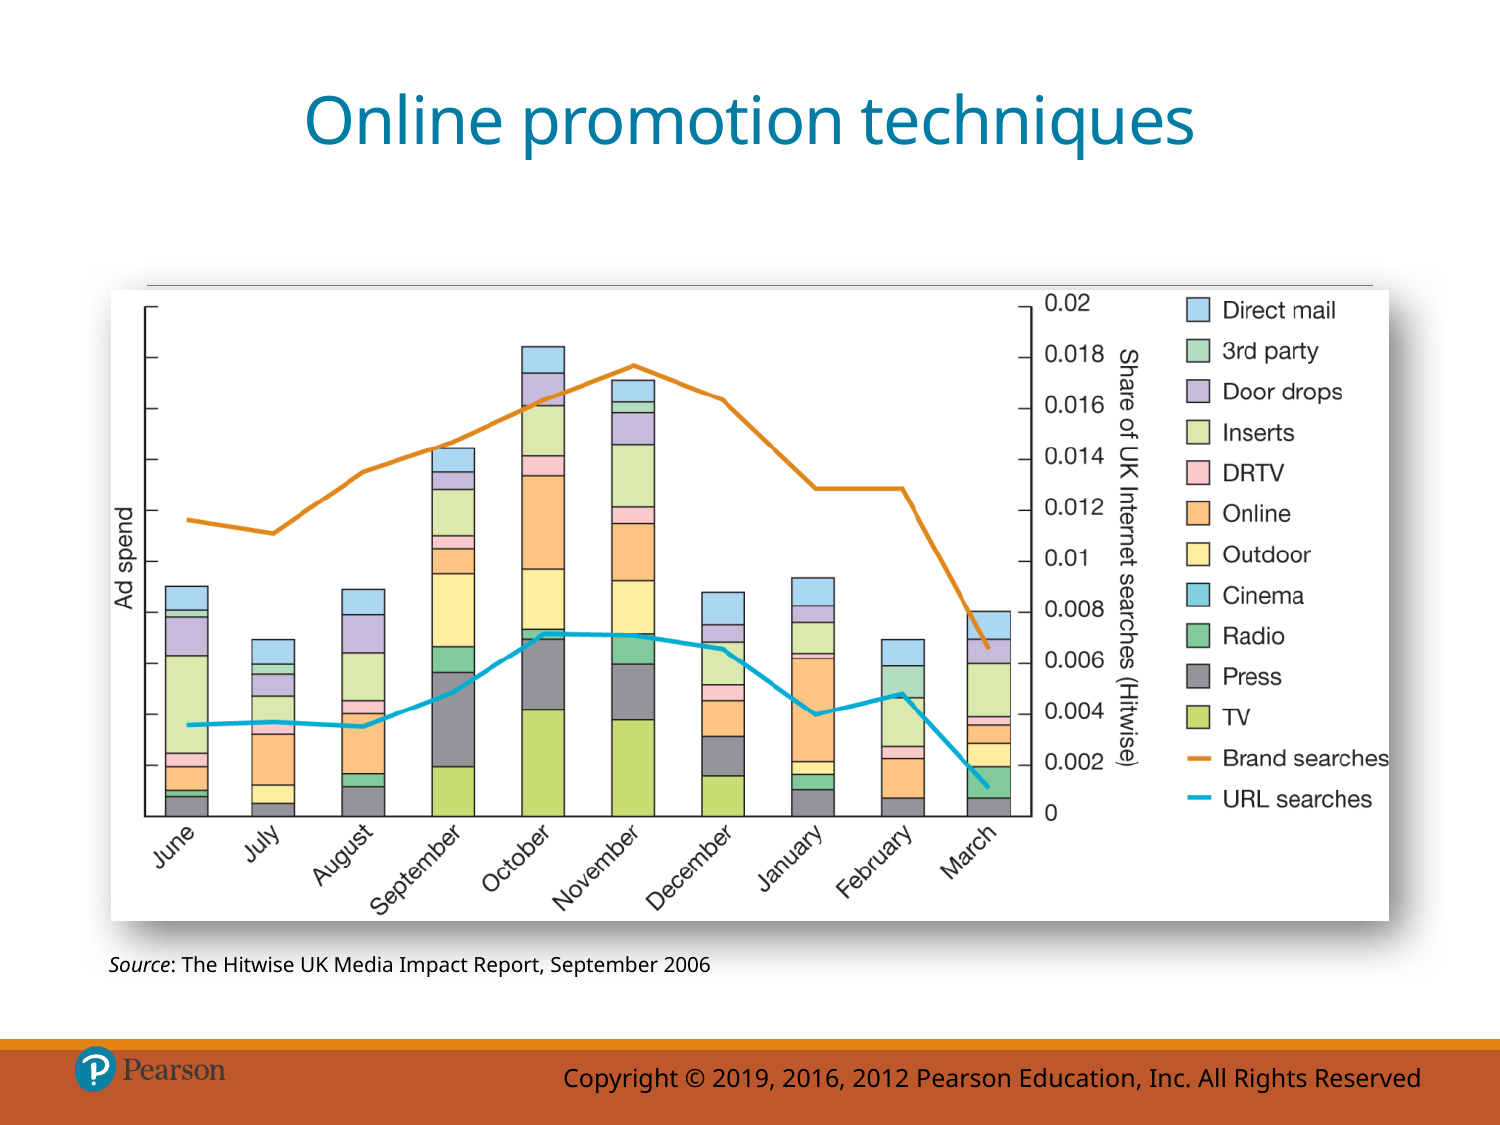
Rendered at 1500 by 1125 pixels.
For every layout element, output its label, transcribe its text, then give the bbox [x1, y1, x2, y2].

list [110, 290, 1390, 921]
title Online promotion techniques [192, 37, 1308, 166]
text_box Source: The Hitwise UK Media Impact Report, September 2006 [94, 944, 726, 985]
